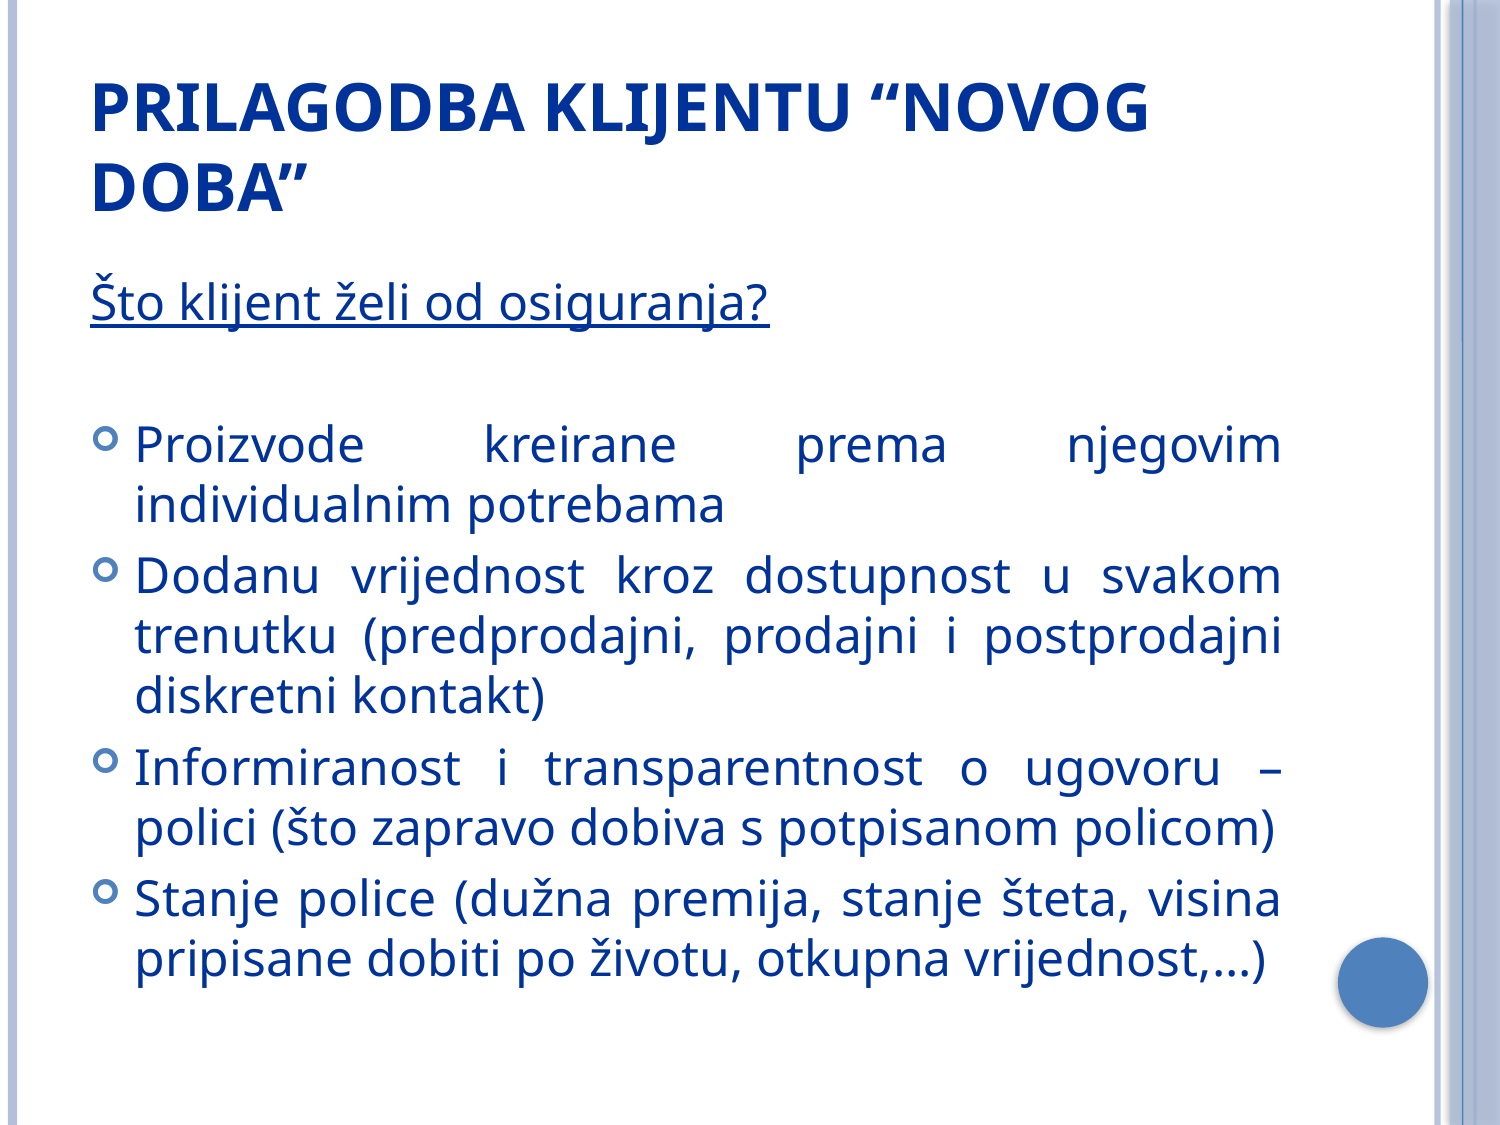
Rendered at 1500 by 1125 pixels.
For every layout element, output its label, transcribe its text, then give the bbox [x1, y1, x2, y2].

title Prilagodba klijentu “novog doba” [75, 45, 1300, 233]
list Što klijent želi od osiguranja? Proizvode kreirane prema njegovim individualnim potrebama Dodanu vrijednost kroz dostupnost u svakom trenutku (predprodajni, prodajni i postprodajni diskretni kontakt) Informiranost i transparentnost o ugovoru – polici (što zapravo dobiva s potpisanom policom) Stanje police (dužna premija, stanje šteta, visina pripisane dobiti po životu, otkupna vrijednost,…) [74, 262, 1301, 1063]
